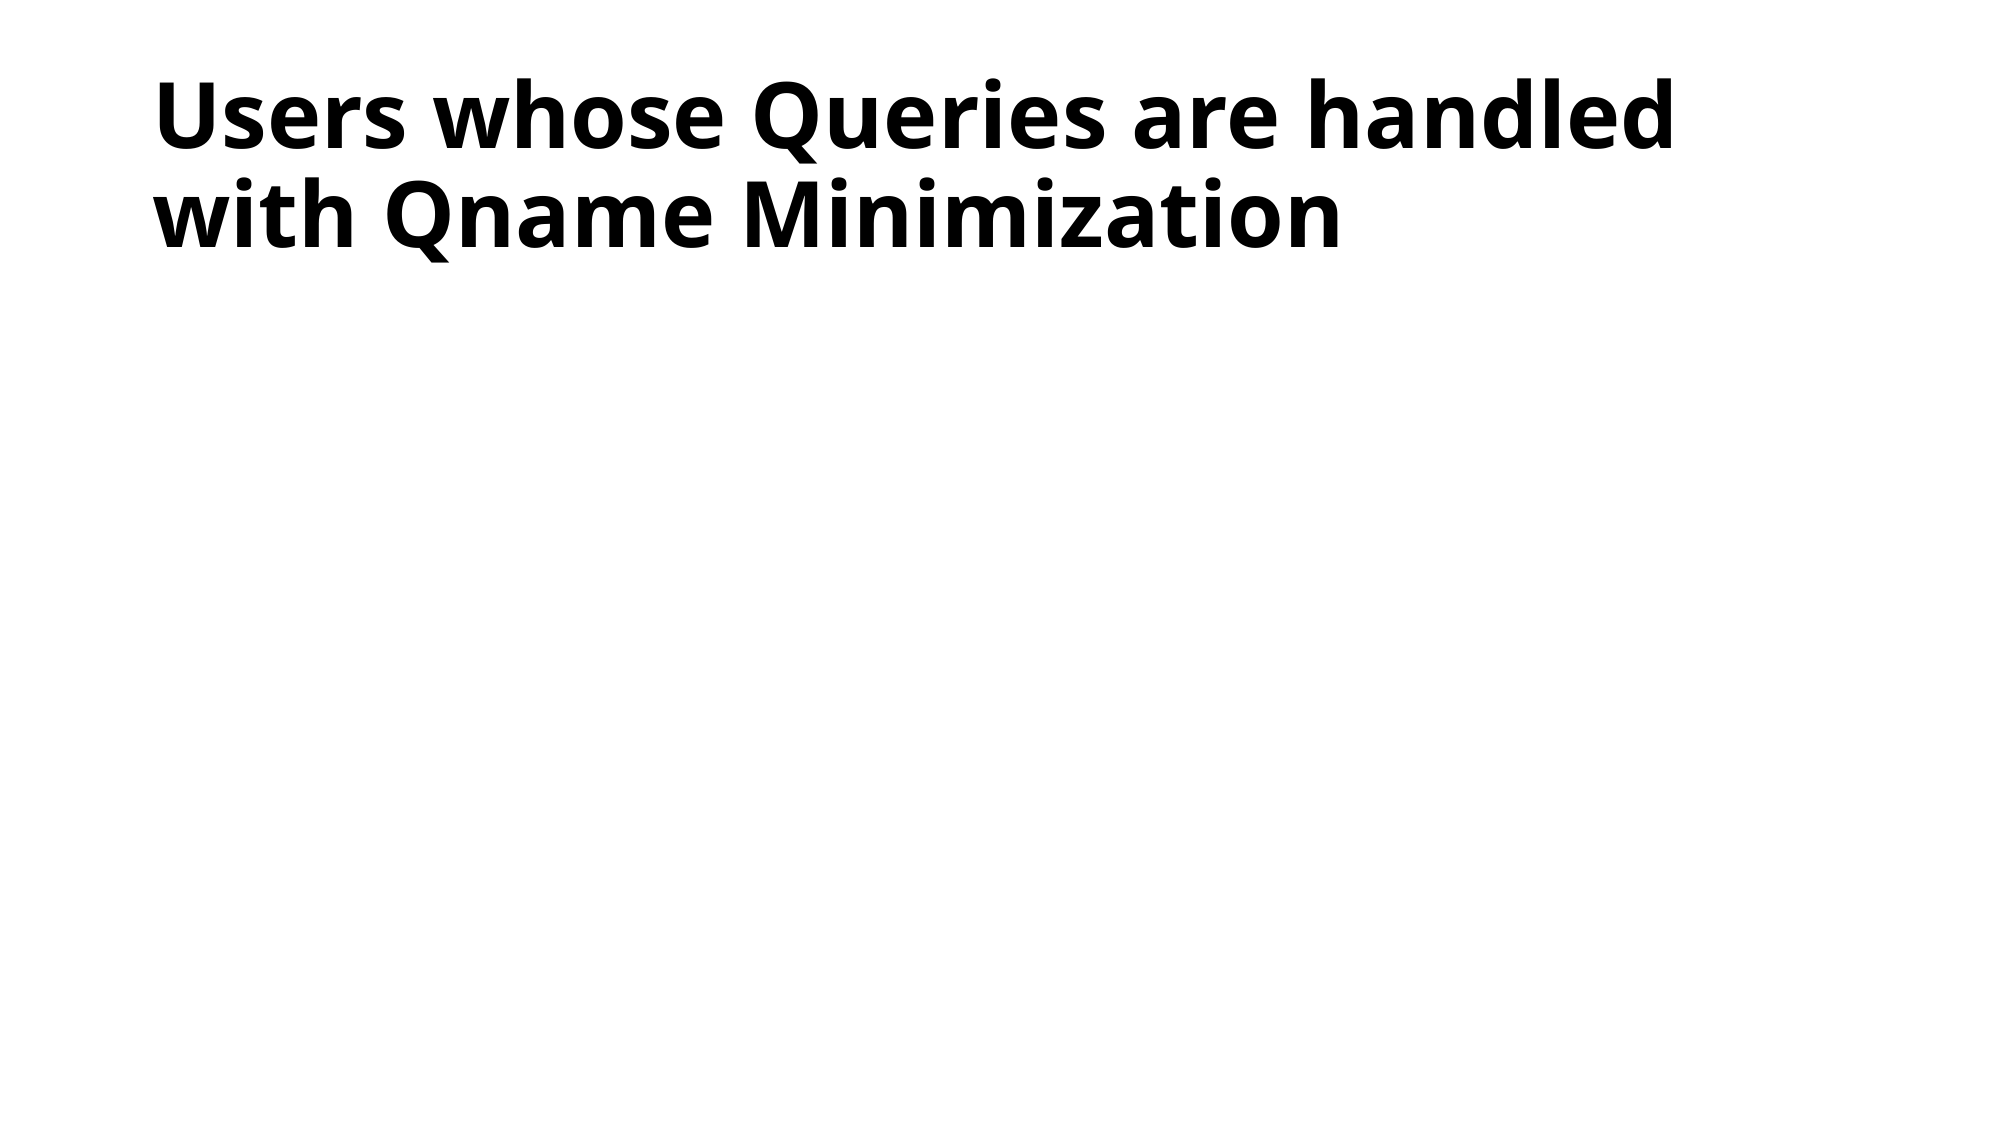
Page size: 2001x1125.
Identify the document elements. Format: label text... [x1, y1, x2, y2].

title Users whose Queries are handled with Qname Minimization [137, 59, 1863, 278]
